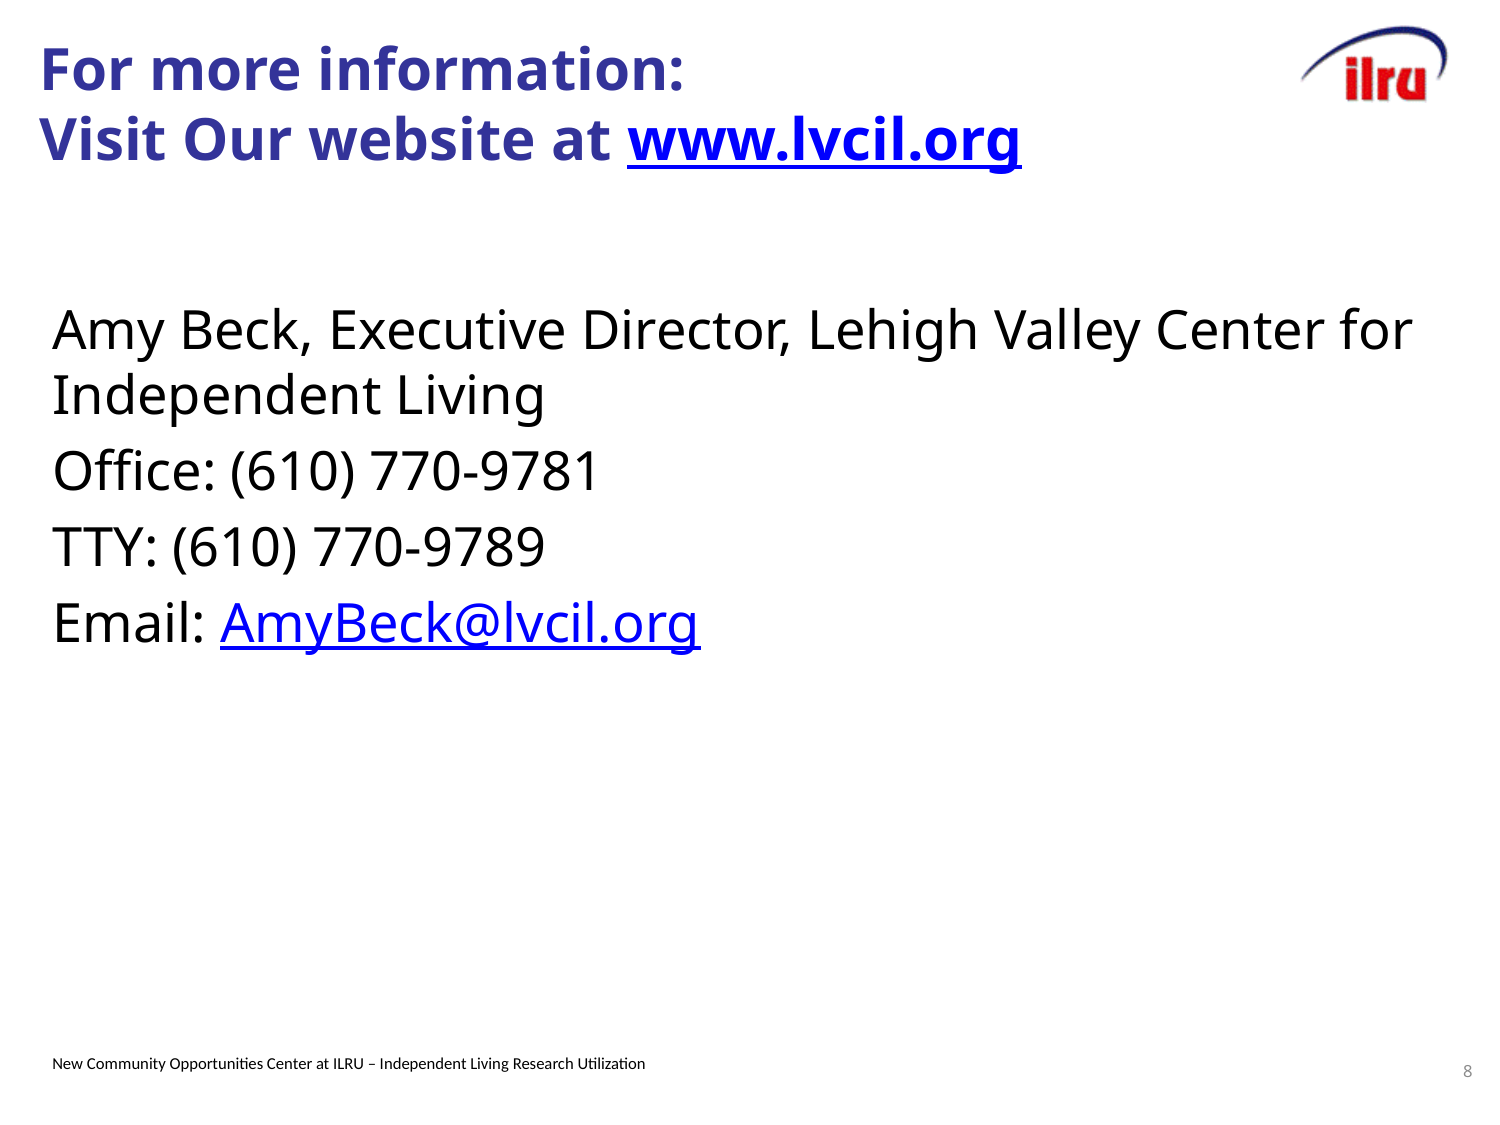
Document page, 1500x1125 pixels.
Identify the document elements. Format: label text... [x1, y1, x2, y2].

list Amy Beck, Executive Director, Lehigh Valley Center for Independent Living Office: (610) 770-9781 TTY: (610) 770-9789 Email: AmyBeck@lvcil.org [37, 212, 1463, 1013]
title For more information: Visit Our website at www.lvcil.org [24, 24, 1325, 200]
picture [1325, 24, 1463, 103]
slide_number 8 [1100, 1042, 1488, 1103]
text_box New Community Opportunities Center at ILRU – Independent Living Research Utilization [37, 1045, 788, 1081]
